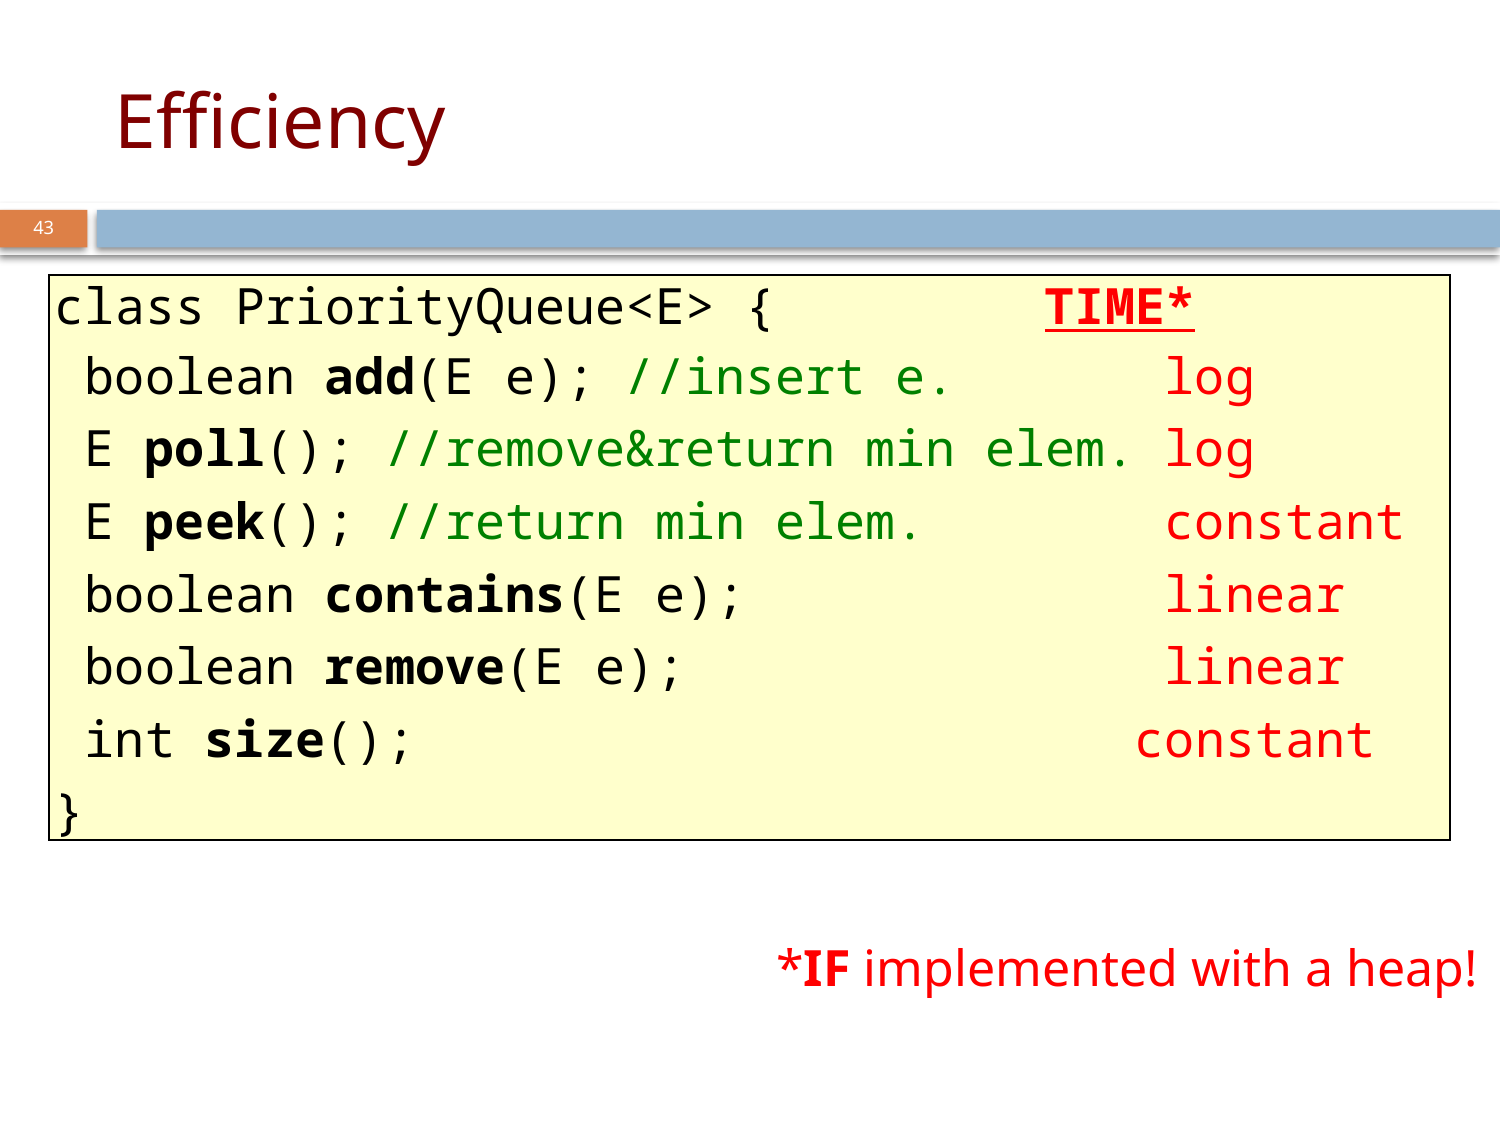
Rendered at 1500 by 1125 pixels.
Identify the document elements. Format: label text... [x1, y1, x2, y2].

title Efficiency [99, 37, 1438, 200]
slide_number 43 [0, 208, 88, 249]
text_box class PriorityQueue<E> { TIME* boolean add(E e); //insert e. log E poll(); //remove&return min elem. log E peek(); //return min elem. constant boolean contains(E e); linear boolean remove(E e); linear int size(); constant } [48, 275, 1450, 840]
text_box *IF implemented with a heap! [761, 929, 1494, 1005]
text_box [1261, 583, 1292, 659]
